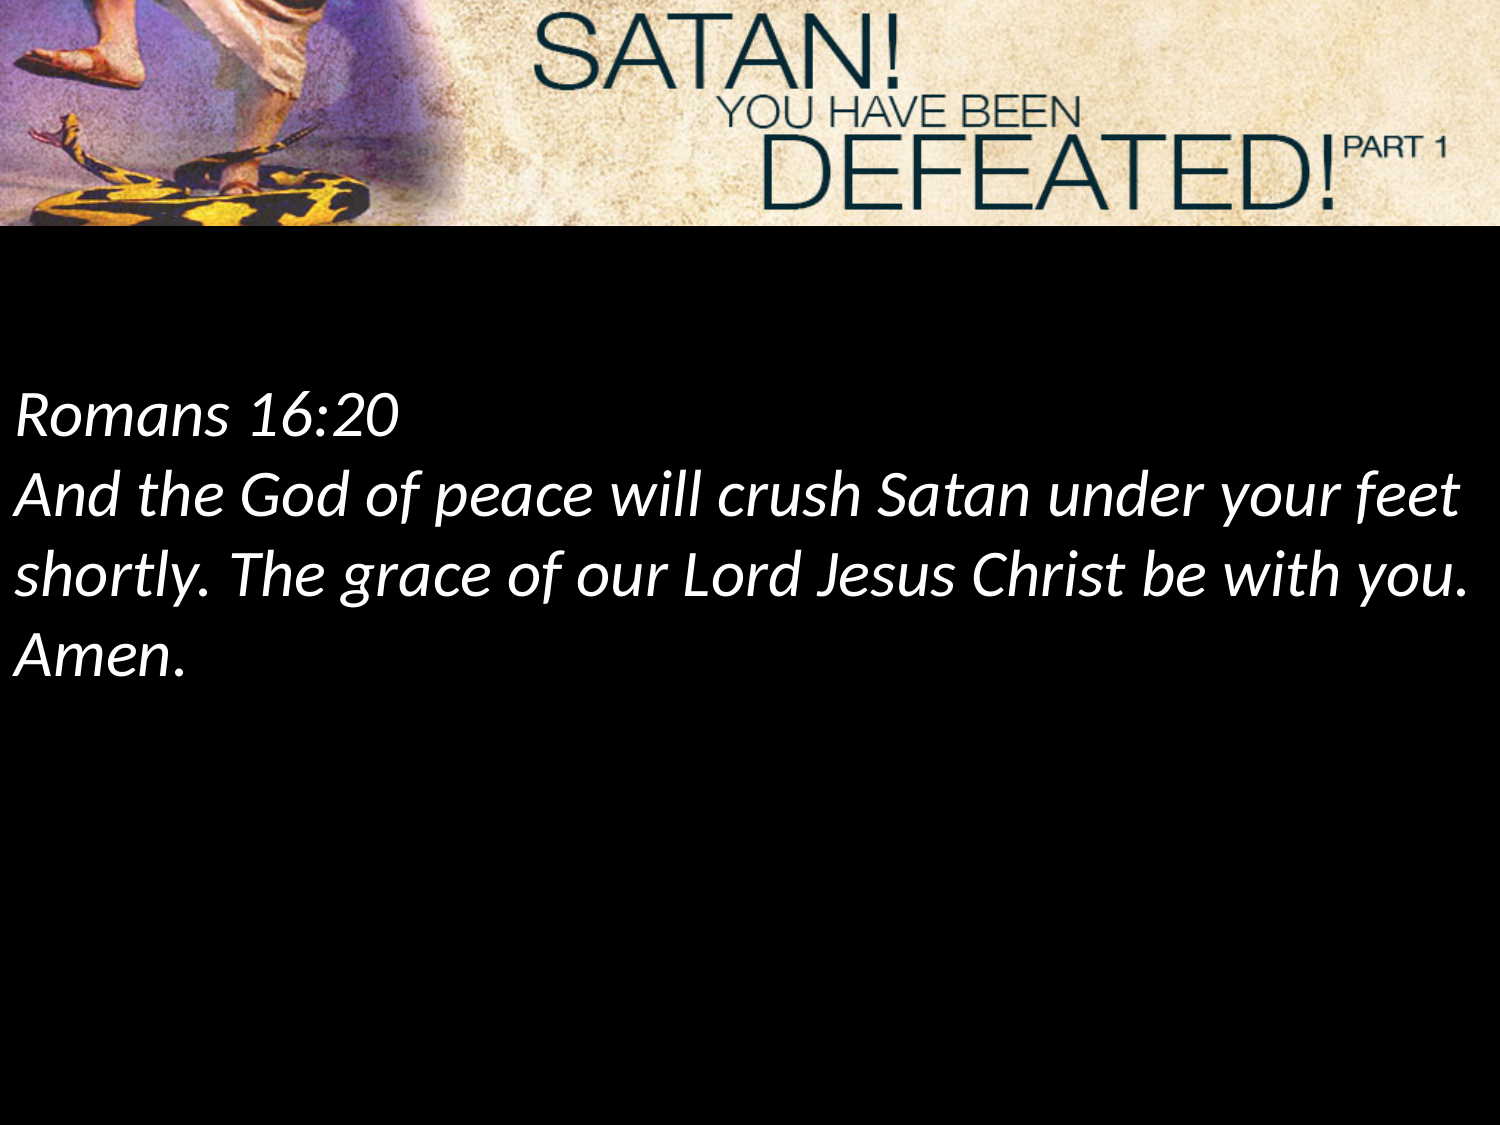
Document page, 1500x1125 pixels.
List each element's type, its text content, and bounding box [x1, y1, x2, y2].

text_box Romans 16:20 And the God of peace will crush Satan under your feet shortly. The grace of our Lord Jesus Christ be with you. Amen. [0, 362, 1500, 697]
picture [0, 0, 1500, 226]
